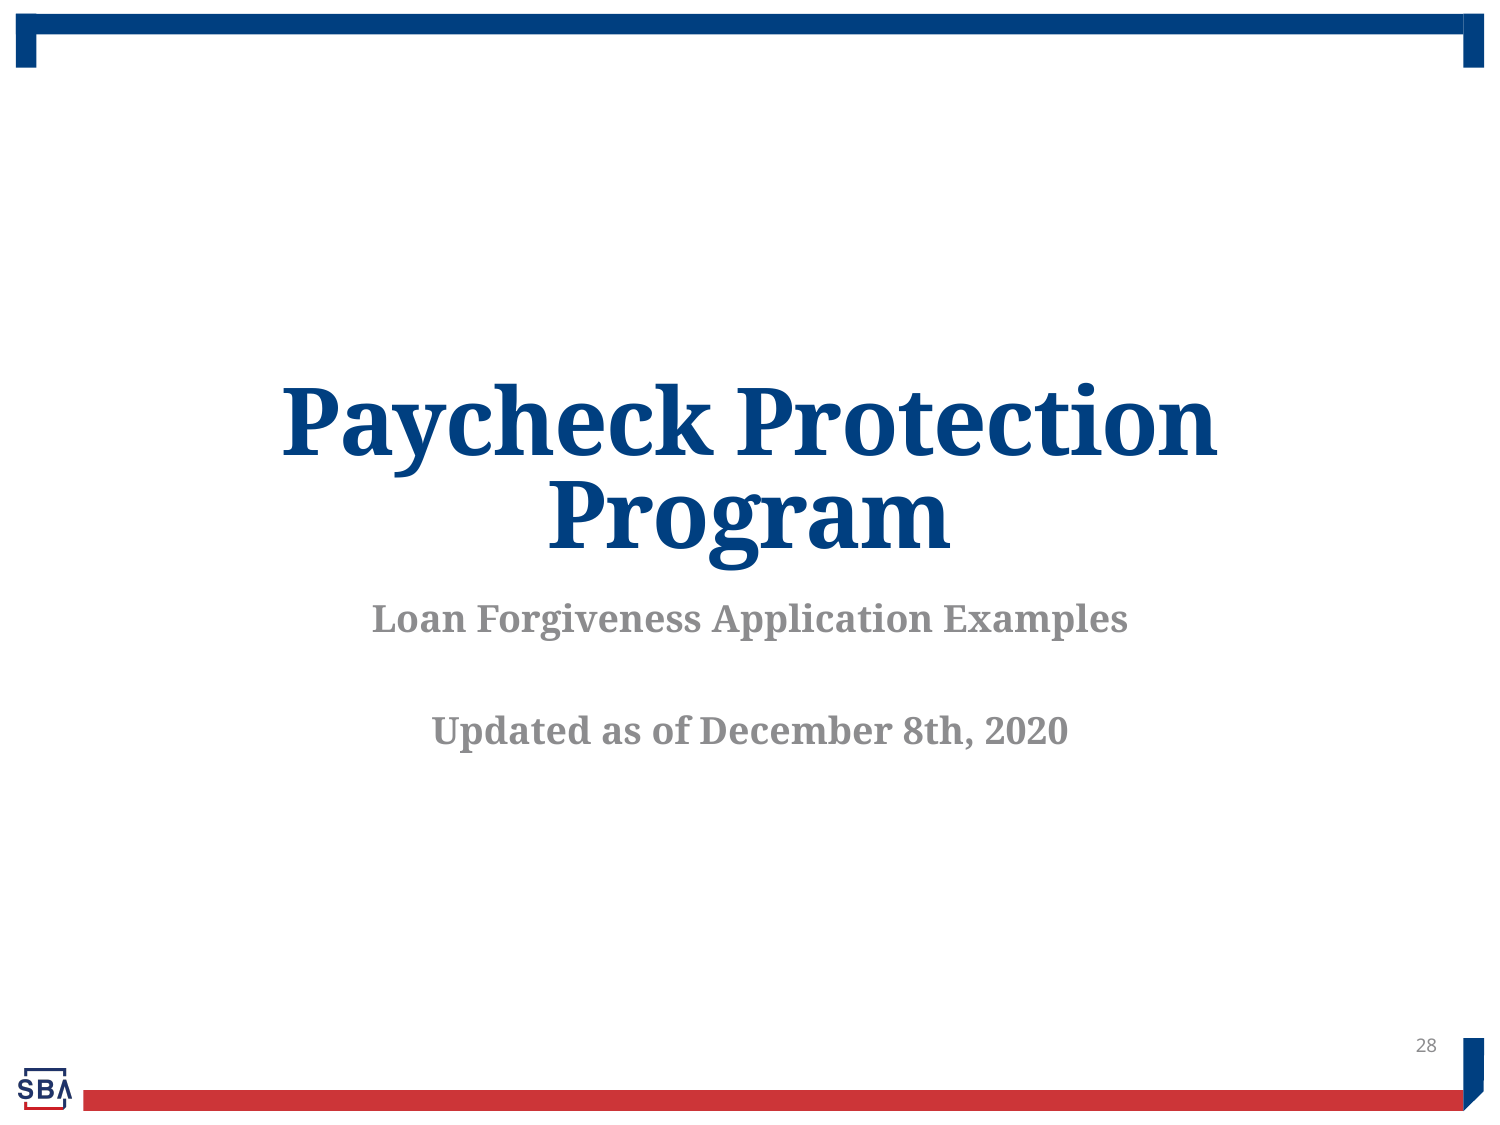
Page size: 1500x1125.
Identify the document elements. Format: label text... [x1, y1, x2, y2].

list Loan Forgiveness Application Examples Updated as of December 8th, 2020 [181, 592, 1321, 839]
slide_number 28 [1114, 1016, 1453, 1076]
title Paycheck Protection Program [180, 208, 1320, 576]
picture [18, 1068, 73, 1110]
